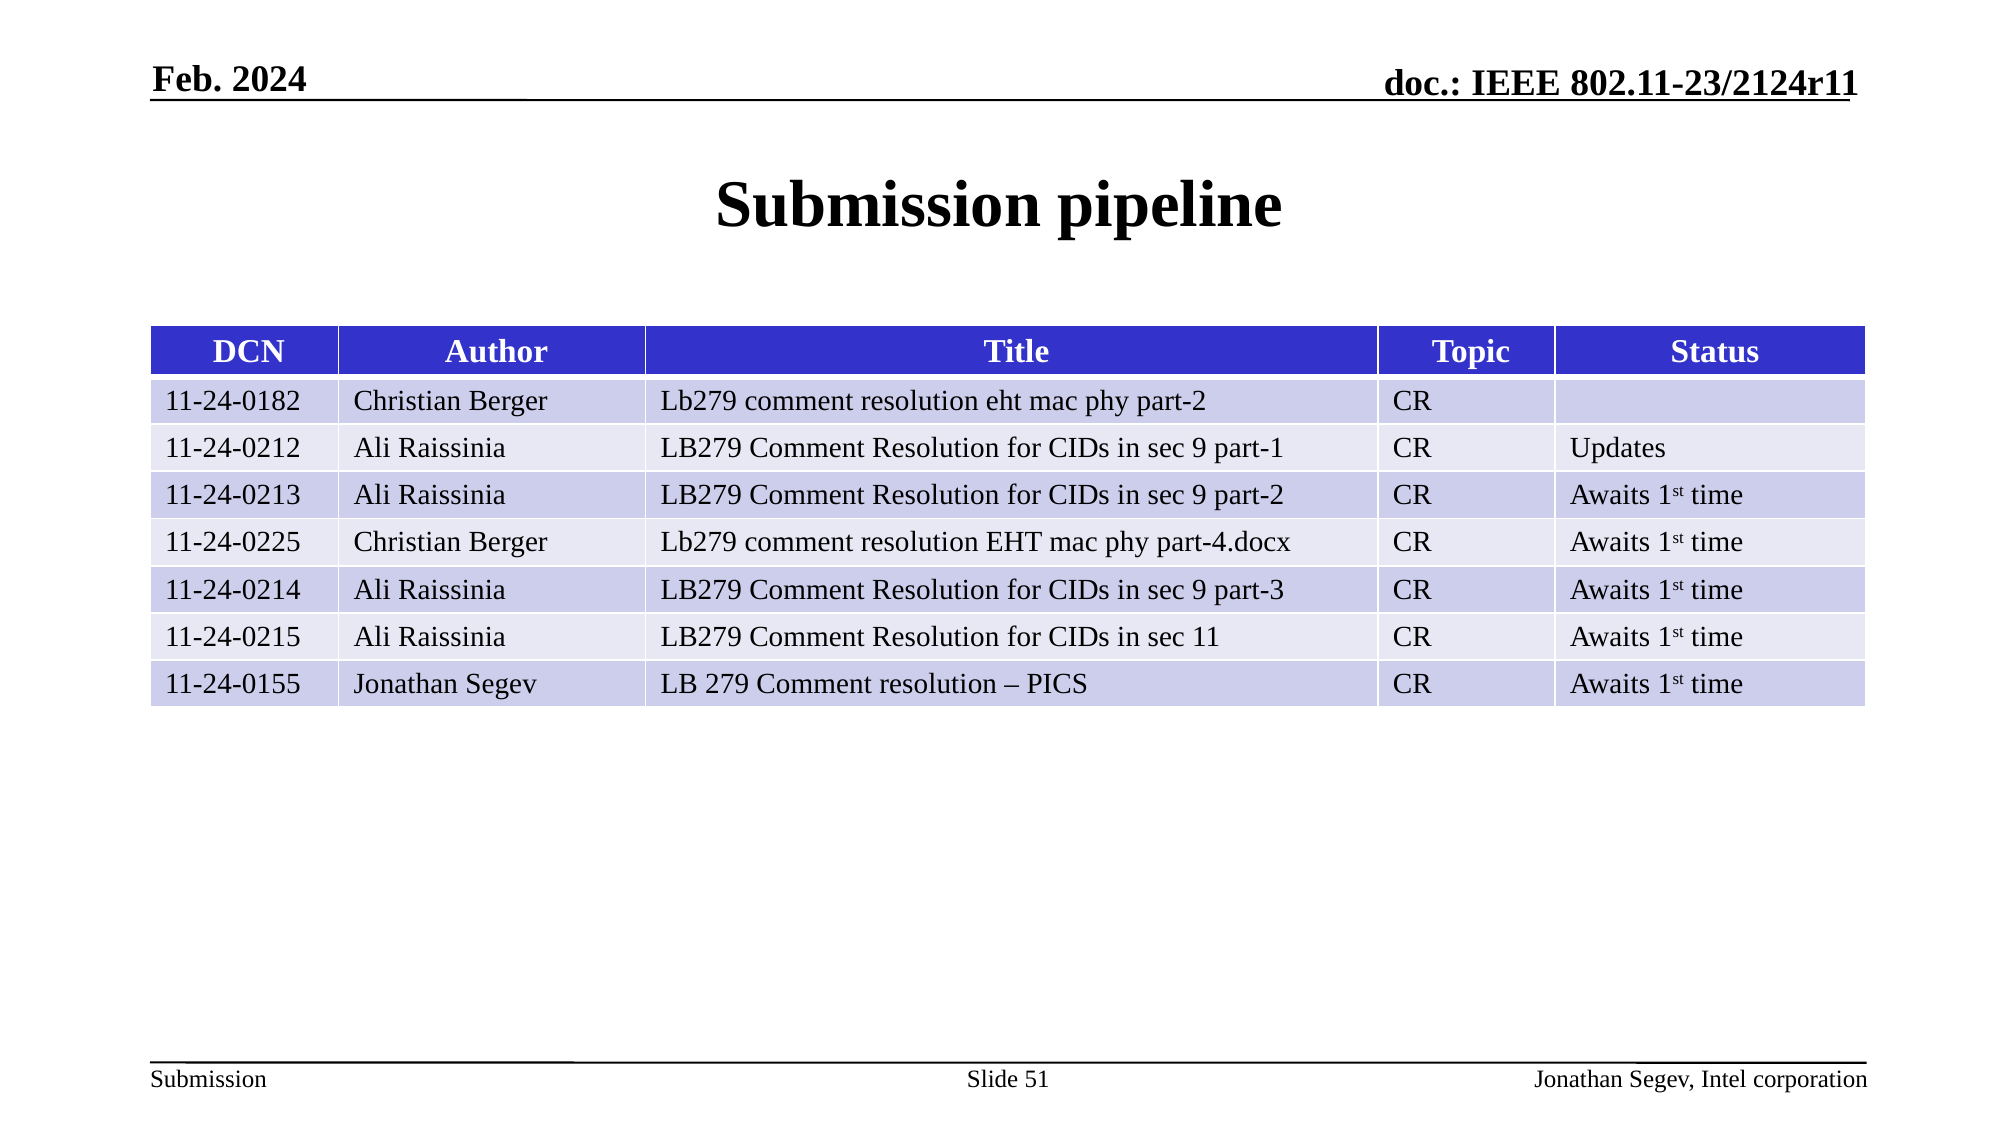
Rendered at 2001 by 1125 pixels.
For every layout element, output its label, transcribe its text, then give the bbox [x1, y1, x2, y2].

table_cell 11-24-0225 [151, 519, 338, 565]
table_cell Lb279 comment resolution eht mac phy part-2 [646, 380, 1377, 423]
footer Jonathan Segev, Intel corporation [1171, 1061, 1869, 1093]
table_cell 11-24-0214 [151, 567, 338, 612]
table_cell CR [1379, 425, 1554, 470]
table_cell Awaits 1st time [1556, 614, 1865, 659]
table_cell CR [1379, 380, 1554, 423]
table_cell Awaits 1st time [1556, 519, 1865, 565]
table_cell Awaits 1st time [1556, 567, 1865, 612]
table_cell Jonathan Segev [339, 661, 645, 706]
table_header Status [1556, 326, 1865, 374]
table_cell Christian Berger [339, 380, 645, 423]
table_header Author [339, 326, 645, 374]
table_header Title [646, 326, 1377, 374]
table_cell [1556, 380, 1865, 423]
slide_number Slide 51 [950, 1061, 1067, 1123]
table_cell 11-24-0213 [151, 472, 338, 518]
table_cell Ali Raissinia [339, 425, 645, 470]
table_cell Ali Raissinia [339, 472, 645, 518]
table_cell Lb279 comment resolution EHT mac phy part-4.docx [646, 519, 1377, 565]
table_cell Awaits 1st time [1556, 661, 1865, 706]
table_cell Christian Berger [339, 519, 645, 565]
table_cell LB279 Comment Resolution for CIDs in sec 9 part-1 [646, 425, 1377, 470]
table_header Topic [1379, 326, 1554, 374]
table_cell CR [1379, 661, 1554, 706]
table_cell CR [1379, 614, 1554, 659]
table_cell CR [1379, 519, 1554, 565]
title Submission pipeline [149, 112, 1850, 288]
table_header DCN [151, 326, 338, 374]
table_cell 11-24-0155 [151, 661, 338, 706]
table_cell Ali Raissinia [339, 567, 645, 612]
table_cell Awaits 1st time [1556, 472, 1865, 518]
table_cell LB279 Comment Resolution for CIDs in sec 9 part-3 [646, 567, 1377, 612]
table_cell LB279 Comment Resolution for CIDs in sec 11 [646, 614, 1377, 659]
table_cell CR [1379, 472, 1554, 518]
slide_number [152, 54, 563, 100]
table_cell Updates [1556, 425, 1865, 470]
table_cell CR [1379, 567, 1554, 612]
table_cell LB279 Comment Resolution for CIDs in sec 9 part-2 [646, 472, 1377, 518]
table_cell 11-24-0182 [151, 380, 338, 423]
table_cell Ali Raissinia [339, 614, 645, 659]
table_cell 11-24-0215 [151, 614, 338, 659]
table_cell 11-24-0212 [151, 425, 338, 470]
table_cell LB 279 Comment resolution – PICS [646, 661, 1377, 706]
